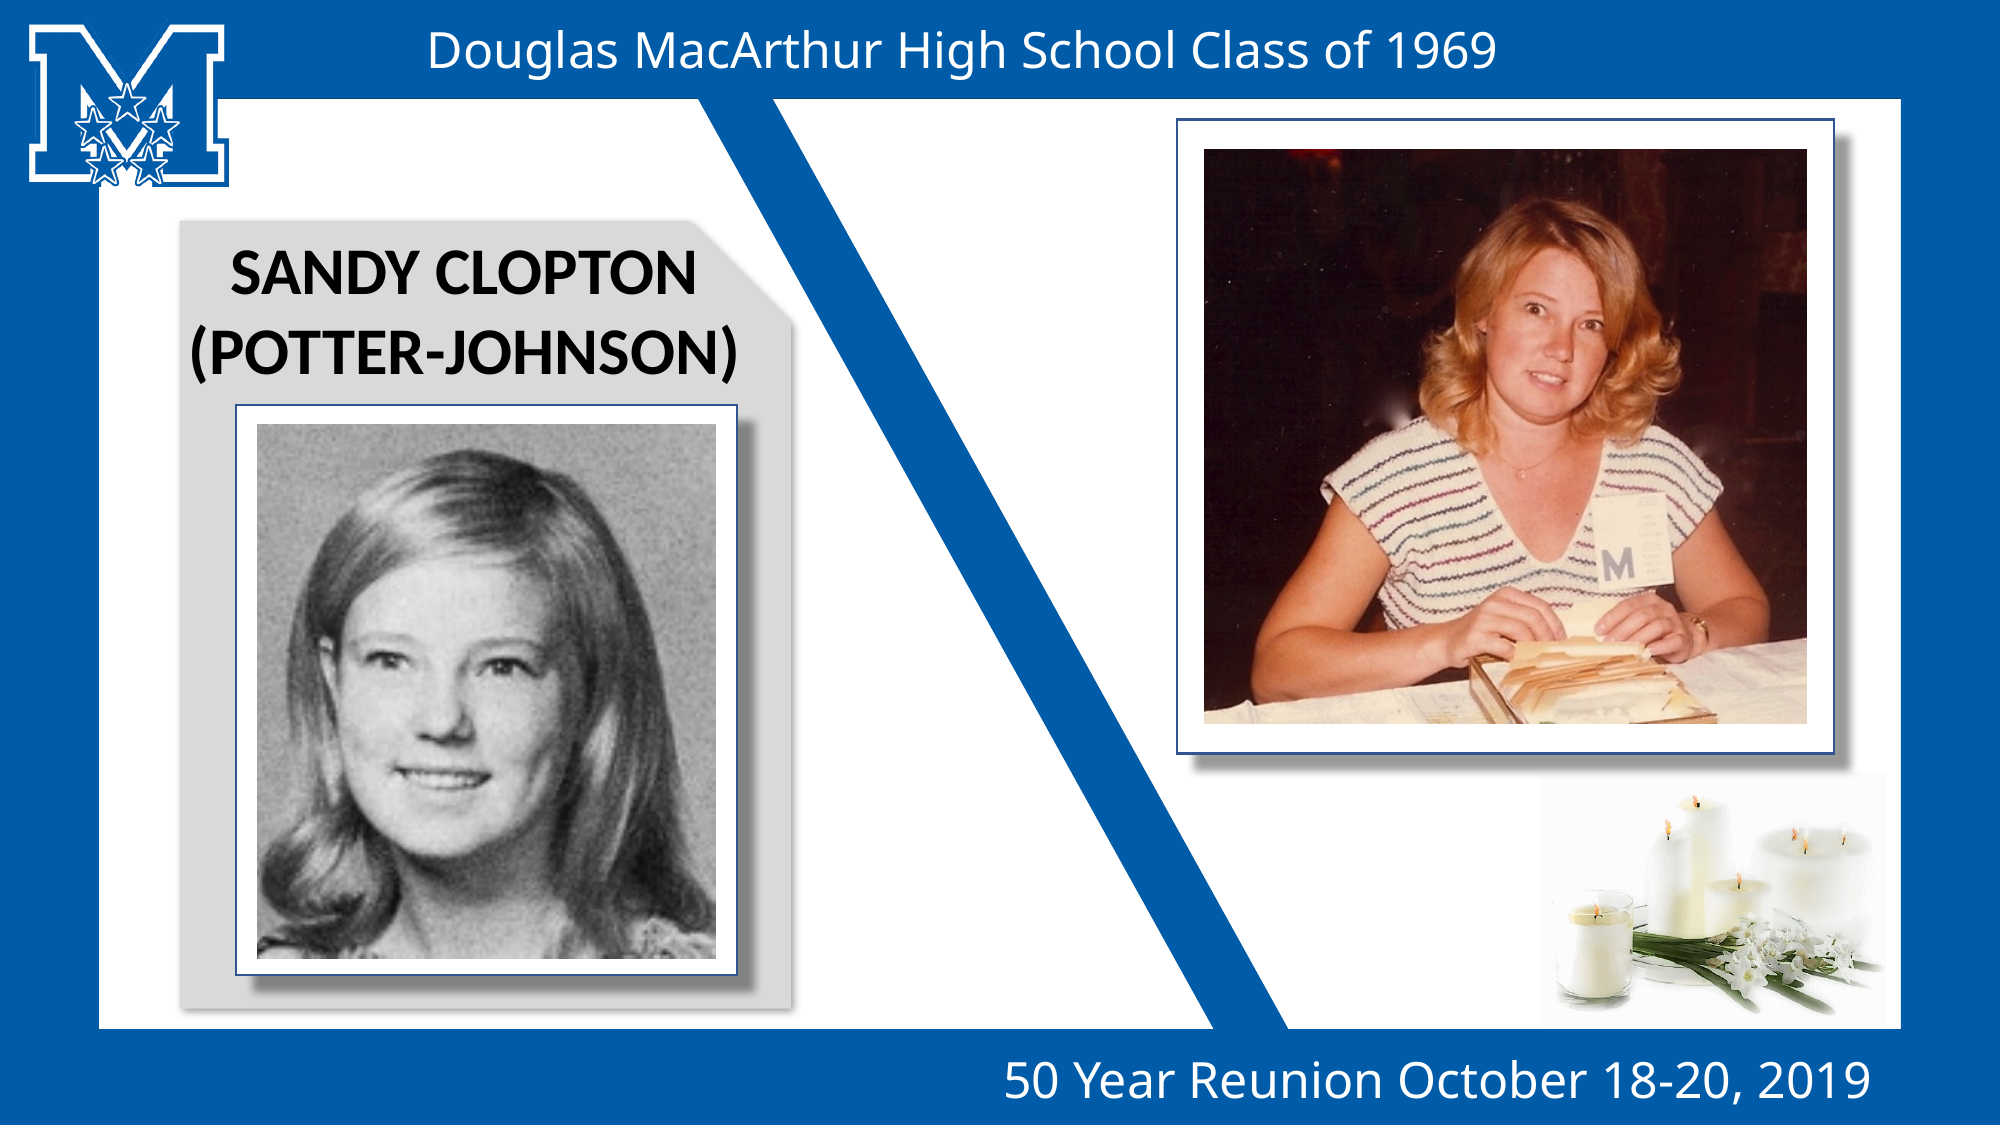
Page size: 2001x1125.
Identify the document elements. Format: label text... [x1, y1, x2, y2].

text_box [178, 294, 793, 1010]
text_box [1176, 118, 1835, 755]
text_box SANDY CLOPTON (POTTER-JOHNSON) [166, 220, 764, 396]
picture [0, 0, 2000, 1125]
text_box [235, 404, 738, 976]
